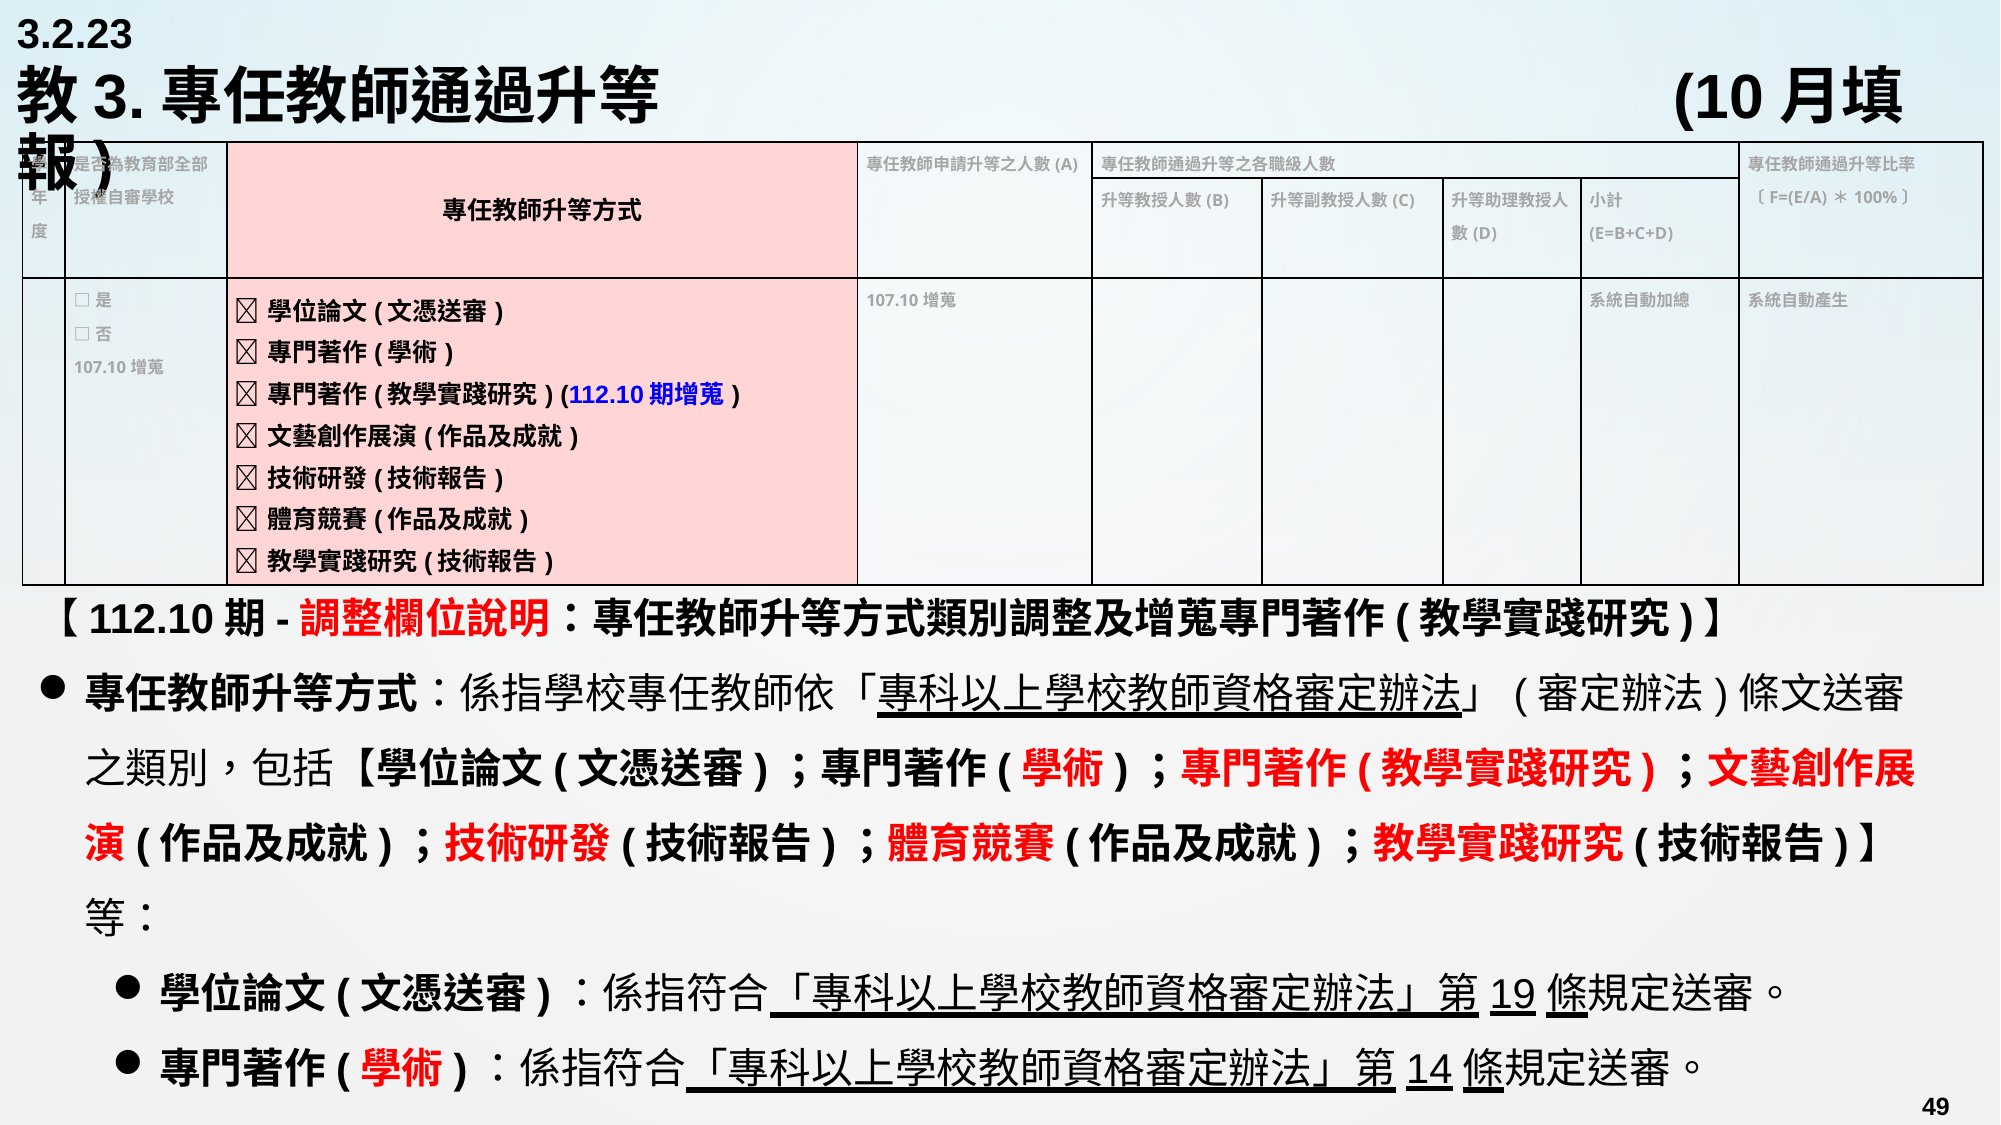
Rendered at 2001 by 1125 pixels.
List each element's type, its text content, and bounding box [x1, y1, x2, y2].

table_cell 107.10增蒐 [858, 279, 1091, 584]
table_header 專任教師通過升等比率〔F=(E/A)＊100%〕 [1740, 143, 1982, 277]
table_header 專任教師通過升等之各職級人數 [1093, 143, 1738, 177]
table_header 專任教師申請升等之人數(A) [858, 143, 1091, 277]
table_cell [23, 279, 64, 584]
table_cell □是 □否 107.10增蒐 [66, 279, 226, 584]
table_cell 升等助理教授人數(D) [1444, 179, 1580, 277]
text_box 【112.10期-調整欄位說明：專任教師升等方式類別調整及增蒐專門著作(教學實踐研究)】 專任教師升等方式：係指學校專任教師依「專科以上學校教師資格審定辦法」(審定辦法)條文送審之類別，包括【學位論文(文憑送審)；專門著作(學術)；專門著作(教學實踐研究)；文藝創作展演(作品及成就)；技術研發(技術報告)；體育競賽(作品及成就)；教學實踐研究(技術報告)】等： 學位論文(文憑送審)：係指符合「專科以上學校教師資格審定辦法」第19條規定送審。 專門著作(學術)：係指符合「專科以上學校教師資格審定辦法」第14條規定送審。 [22, 586, 1953, 1100]
table_cell 學位論文(文憑送審) 專門著作(學術) 專門著作(教學實踐研究) (112.10期增蒐) 文藝創作展演(作品及成就) 技術研發(技術報告) 體育競賽(作品及成就) 教學實踐研究(技術報告) [228, 279, 857, 584]
table_header 專任教師升等方式 [228, 143, 857, 277]
table_cell [1093, 279, 1261, 584]
table_cell 系統自動產生 [1740, 279, 1982, 584]
table_cell 8 [0, 158, 2000, 1125]
table_cell 升等教授人數(B) [1093, 179, 1261, 277]
table_cell [1263, 279, 1442, 584]
table_cell 升等副教授人數(C) [1263, 179, 1442, 277]
table_header 學年度 [23, 143, 64, 277]
table_header 是否為教育部全部授權自審學校 [66, 143, 226, 277]
text_box 3.2.23 [2, 0, 148, 56]
title 教3.專任教師通過升等 (10月填報) [1, 56, 2000, 139]
table_cell 小計 (E=B+C+D) [1582, 179, 1738, 277]
table_cell [1444, 279, 1580, 584]
table_cell 系統自動加總 [1582, 279, 1738, 584]
